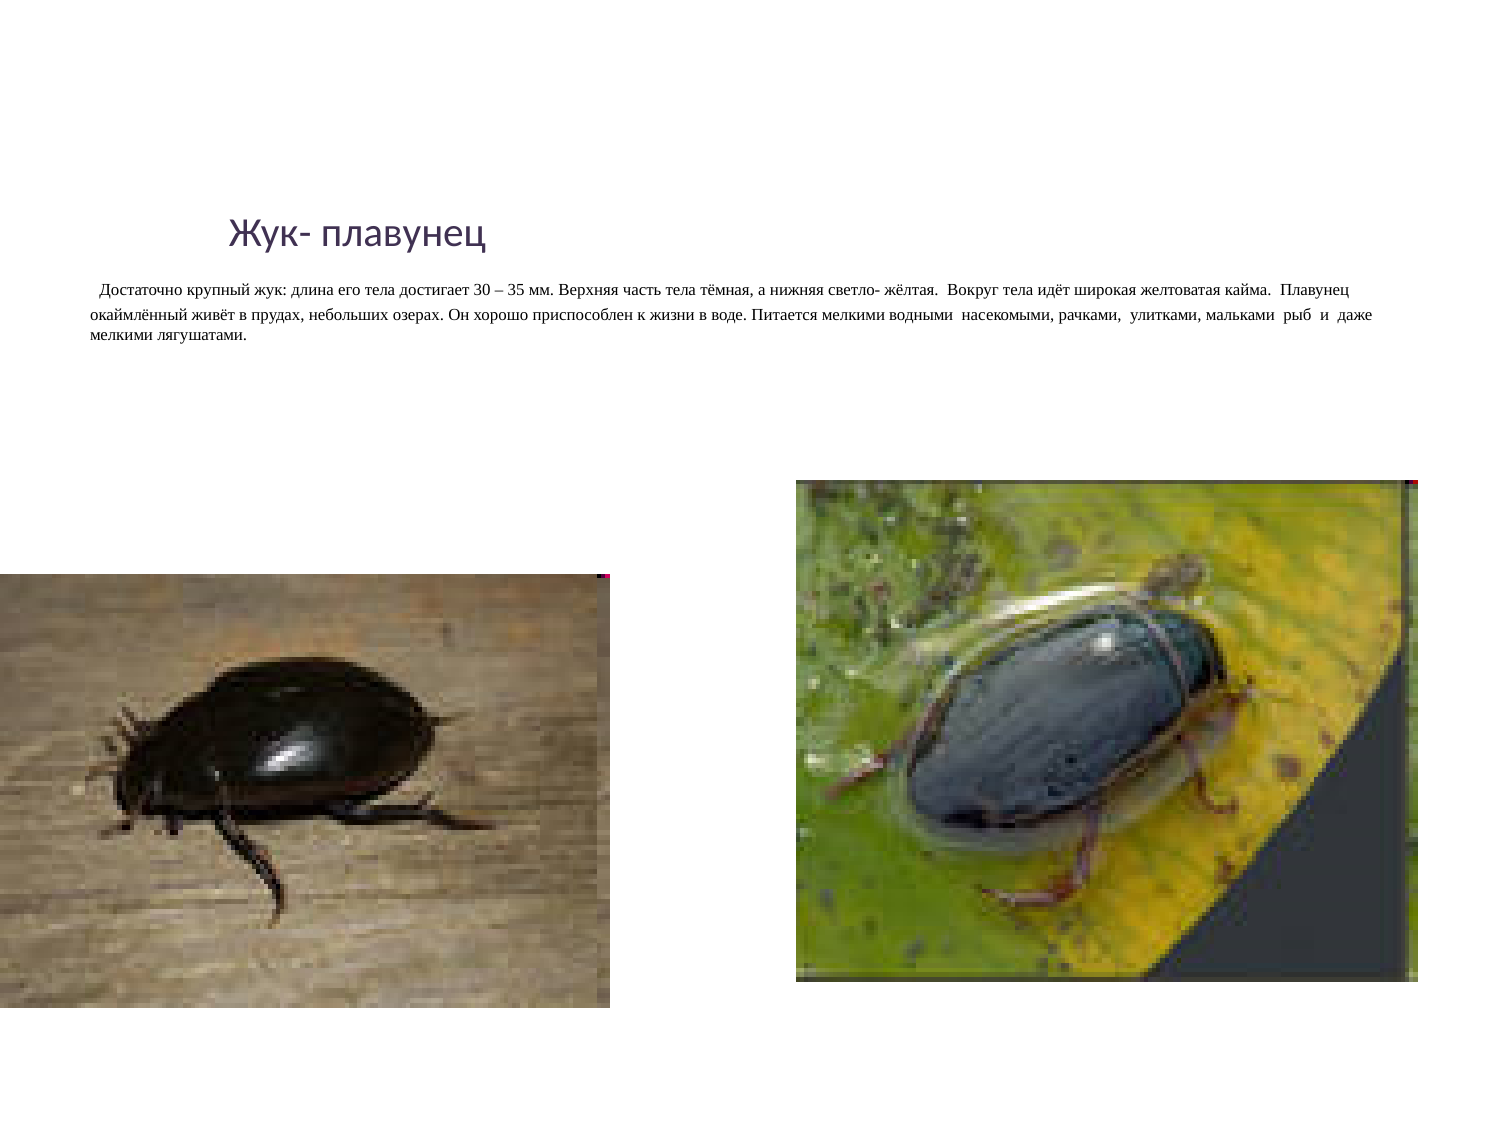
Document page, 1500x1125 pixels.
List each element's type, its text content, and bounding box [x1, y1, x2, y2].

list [0, 573, 610, 1008]
picture [796, 480, 1419, 983]
title Жук- плавунец Достаточно крупный жук: длина его тела достигает 30 – 35 мм. Верхняя часть тела тёмная, а нижняя светло- жёлтая. Вокруг тела идёт широкая желтоватая кайма. Плавунец окаймлённый живёт в прудах, небольших озерах. Он хорошо приспособлен к жизни в воде. Питается мелкими водными насекомыми, рачками, улитками, мальками рыб и даже мелкими лягушатами. [75, 45, 1425, 504]
